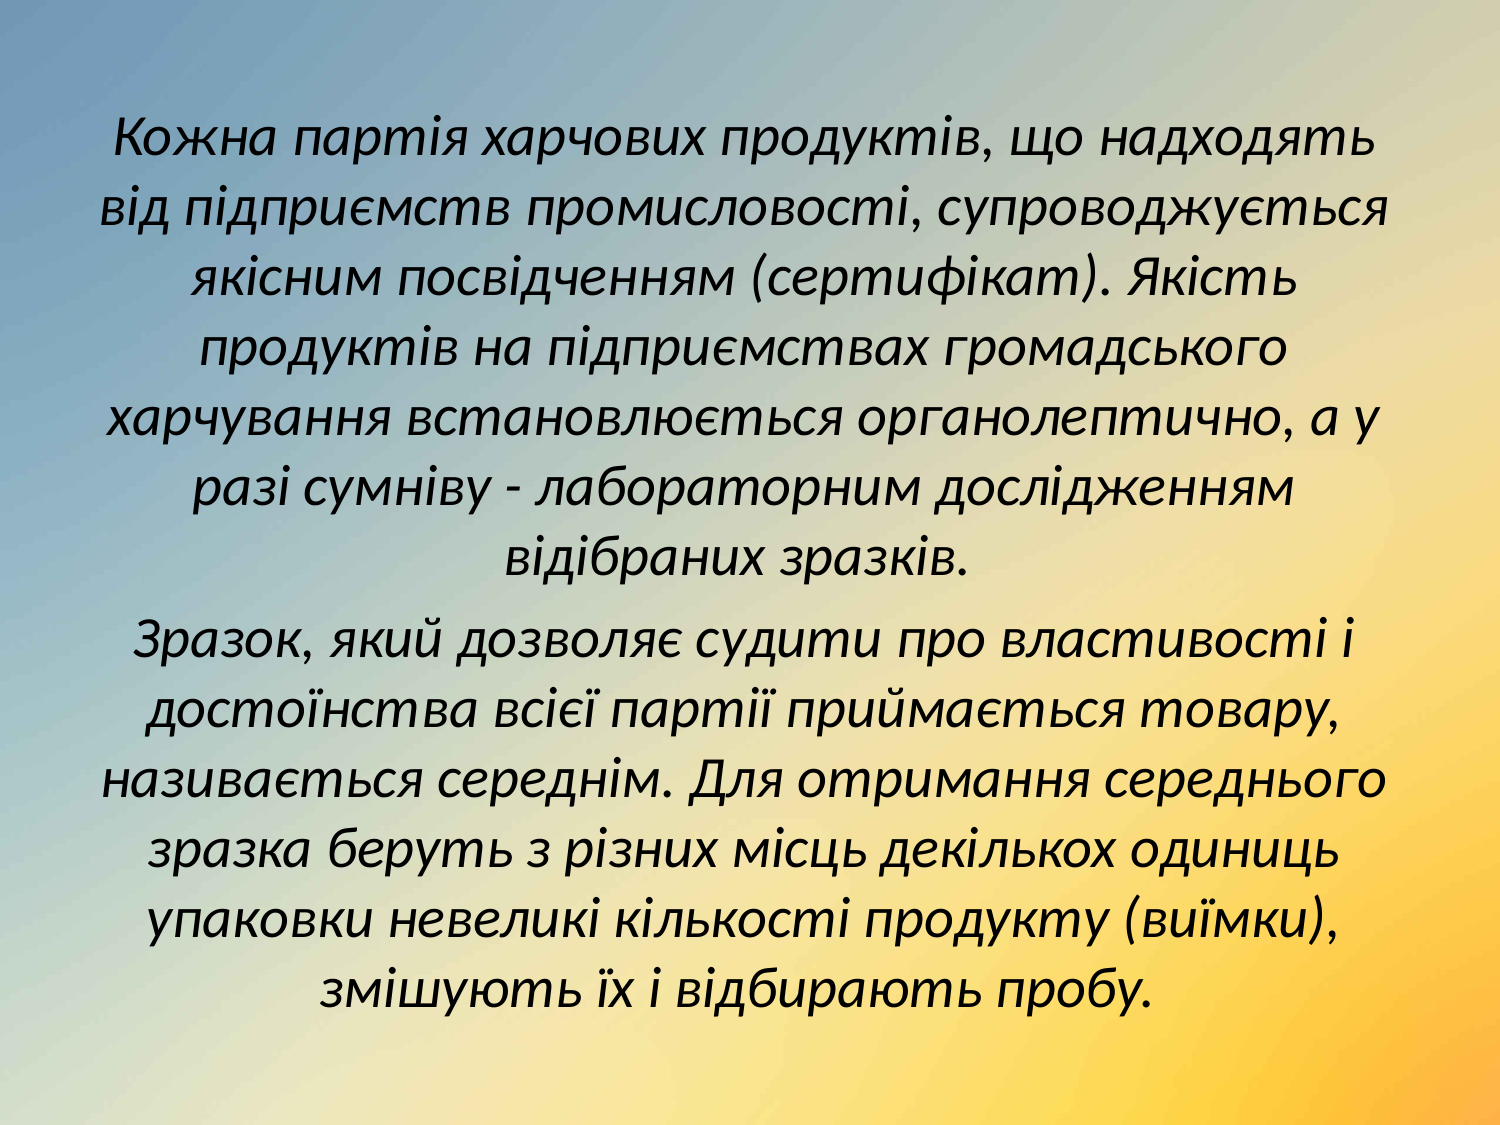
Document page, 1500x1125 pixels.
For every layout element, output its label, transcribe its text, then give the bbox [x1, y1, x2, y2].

subtitle Кожна партія харчових продуктів, що надходять від підприємств промисловості, супроводжується якісним посвідченням (сертифікат). Якість продуктів на підприємствах громадського харчування встановлюється органолептично, а у разі сумніву - лабораторним дослідженням відібраних зразків. Зразок, який дозволяє судити про властивості і достоїнства всієї партії приймається товару, називається середнім. Для отримання середнього зразка беруть з різних місць декількох одиниць упаковки невеликі кількості продукту (виїмки), змішують їх і відбирають пробу. [64, 90, 1424, 378]
picture [0, 0, 1500, 1125]
